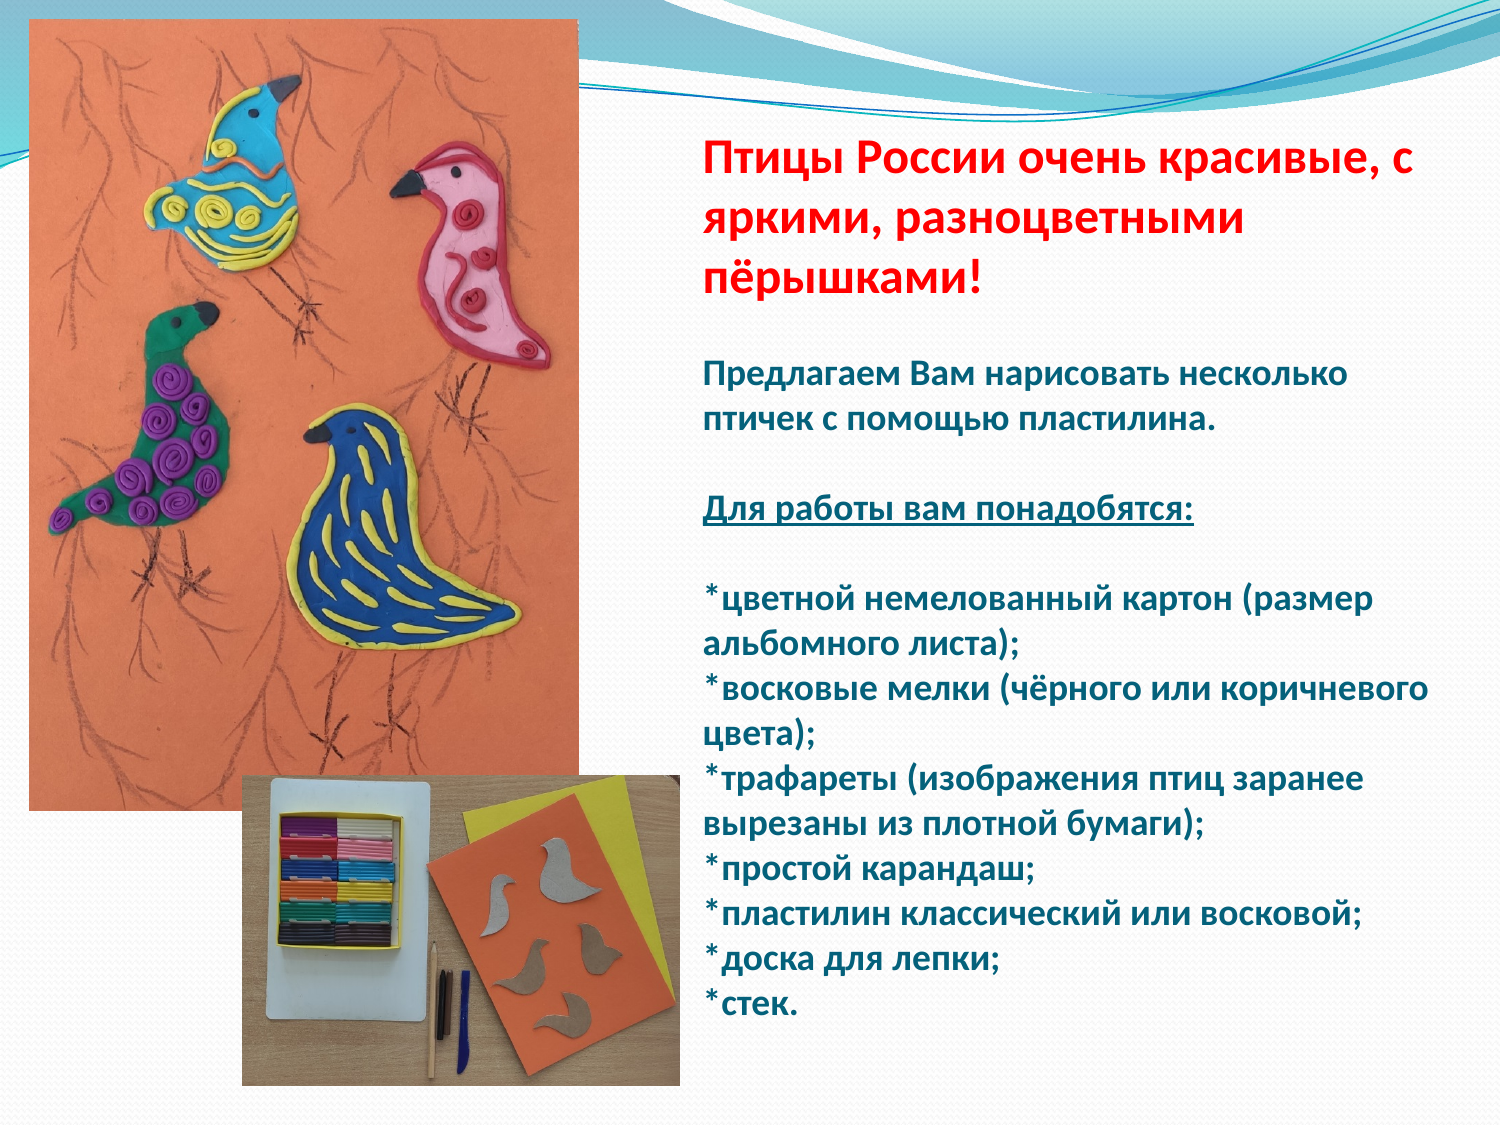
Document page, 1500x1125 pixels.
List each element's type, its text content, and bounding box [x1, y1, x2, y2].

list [241, 774, 680, 1086]
picture [29, 18, 579, 811]
title Птицы России очень красивые, с яркими, разноцветными пёрышками! Предлагаем Вам нарисовать несколько птичек с помощью пластилина. Для работы вам понадобятся: *цветной немелованный картон (размер альбомного листа); *восковые мелки (чёрного или коричневого цвета); *трафареты (изображения птиц заранее вырезаны из плотной бумаги); *простой карандаш; *пластилин классический или восковой; *доска для лепки; *стек. [702, 503, 1447, 1024]
